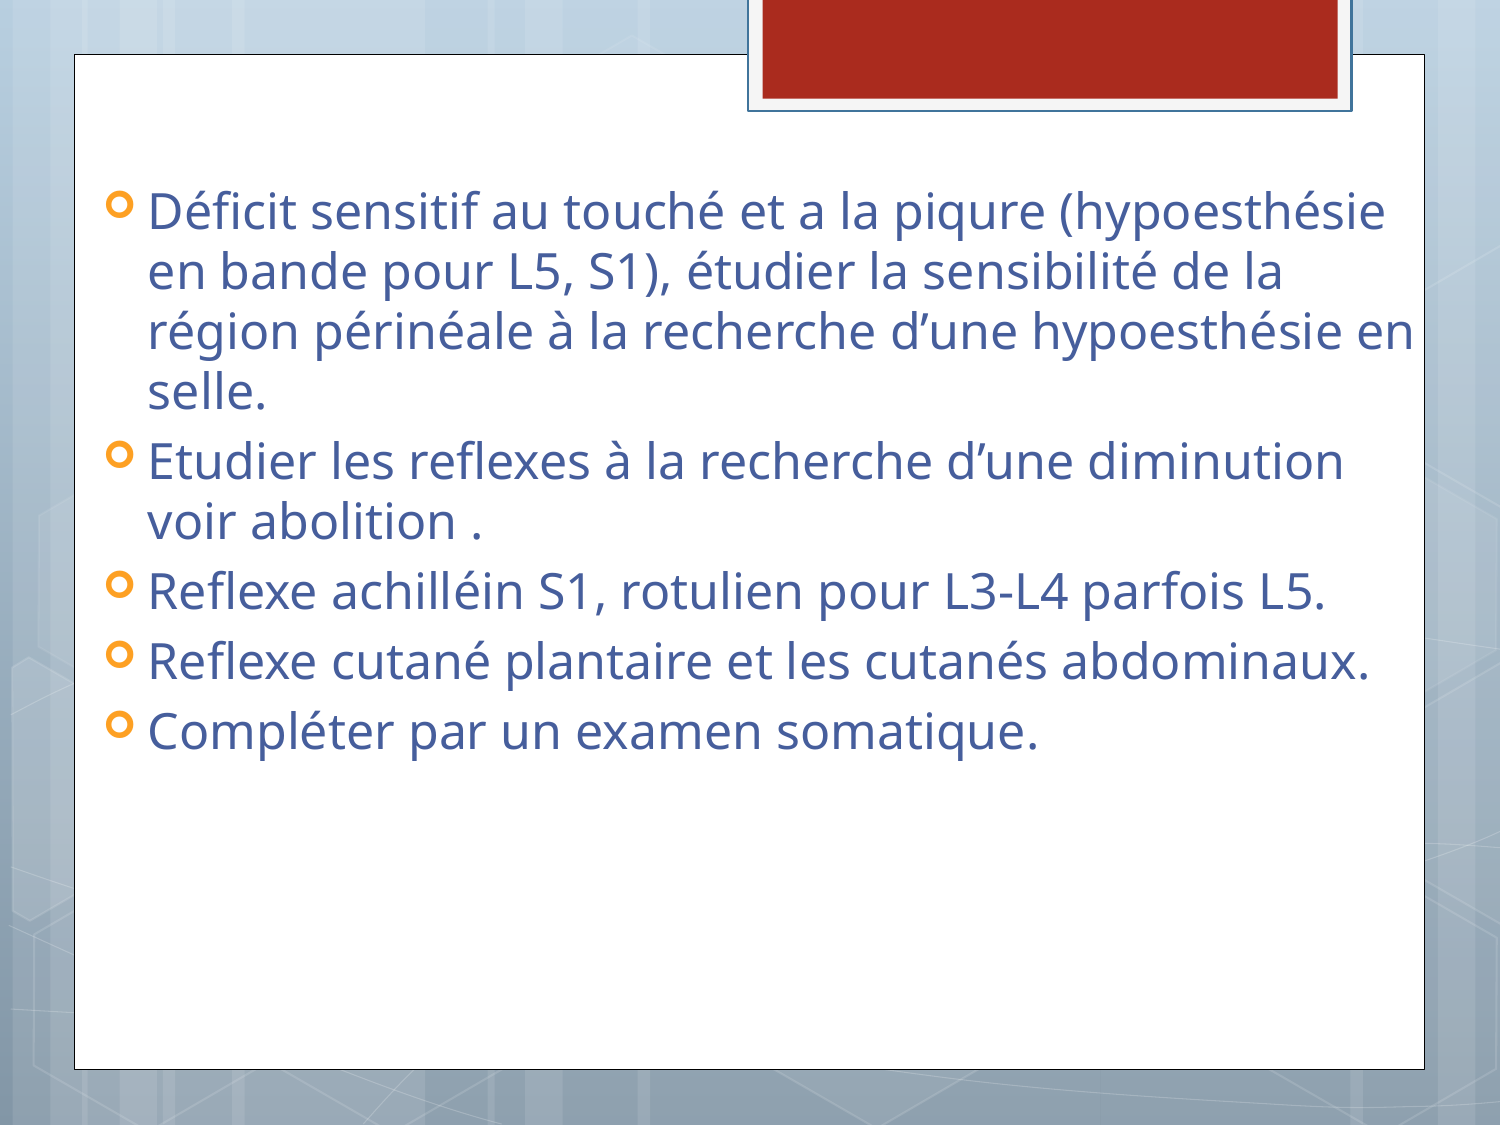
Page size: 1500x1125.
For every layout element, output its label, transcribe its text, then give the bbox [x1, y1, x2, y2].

list Déficit sensitif au touché et a la piqure (hypoesthésie en bande pour L5, S1), étudier la sensibilité de la région périnéale à la recherche d’une hypoesthésie en selle. Etudier les reflexes à la recherche d’une diminution voir abolition . Reflexe achilléin S1, rotulien pour L3-L4 parfois L5. Reflexe cutané plantaire et les cutanés abdominaux. Compléter par un examen somatique. [76, 101, 1447, 1083]
